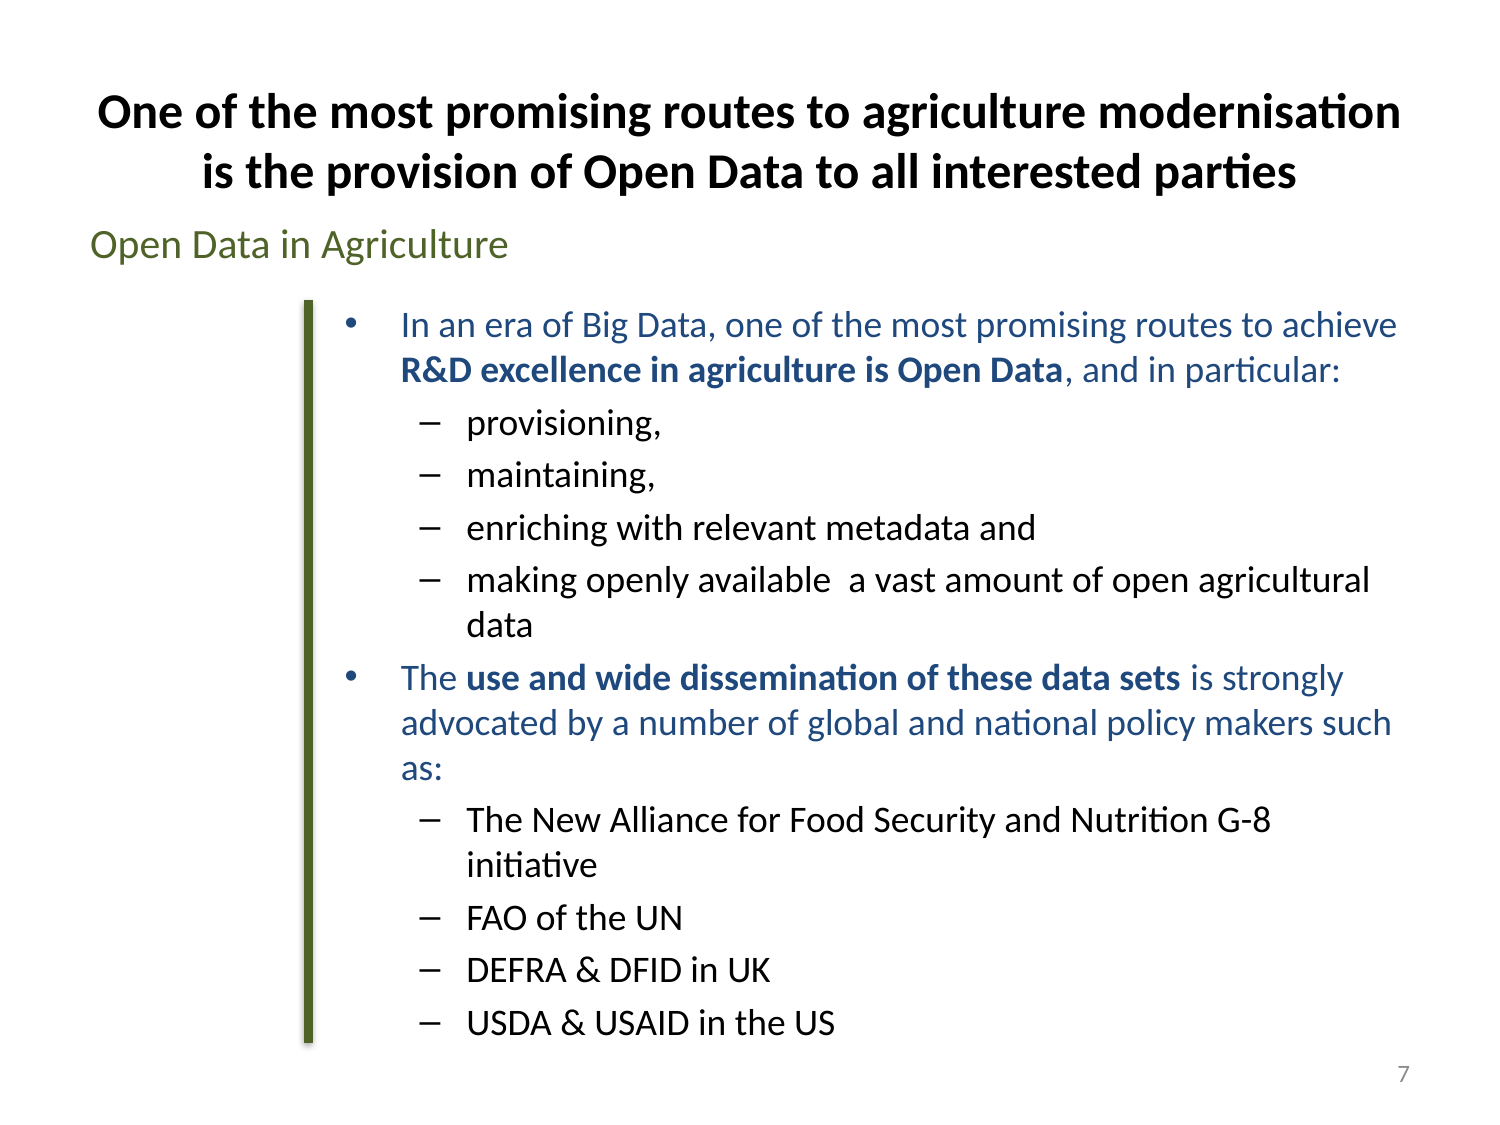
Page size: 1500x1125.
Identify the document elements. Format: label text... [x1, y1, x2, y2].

slide_number 7 [1074, 1042, 1425, 1103]
list In an era of Big Data, one of the most promising routes to achieve R&D excellence in agriculture is Open Data, and in particular: provisioning, maintaining, enriching with relevant metadata and making openly available a vast amount of open agricultural data The use and wide dissemination of these data sets is strongly advocated by a number of global and national policy makers such as: The New Alliance for Food Security and Nutrition G-8 initiative FAO of the UN DEFRA & DFID in UK USDA & USAID in the US [329, 292, 1425, 963]
list Open Data in Agriculture [75, 233, 1425, 275]
title One of the most promising routes to agriculture modernisation is the provision of Open Data to all interested parties [75, 45, 1425, 233]
